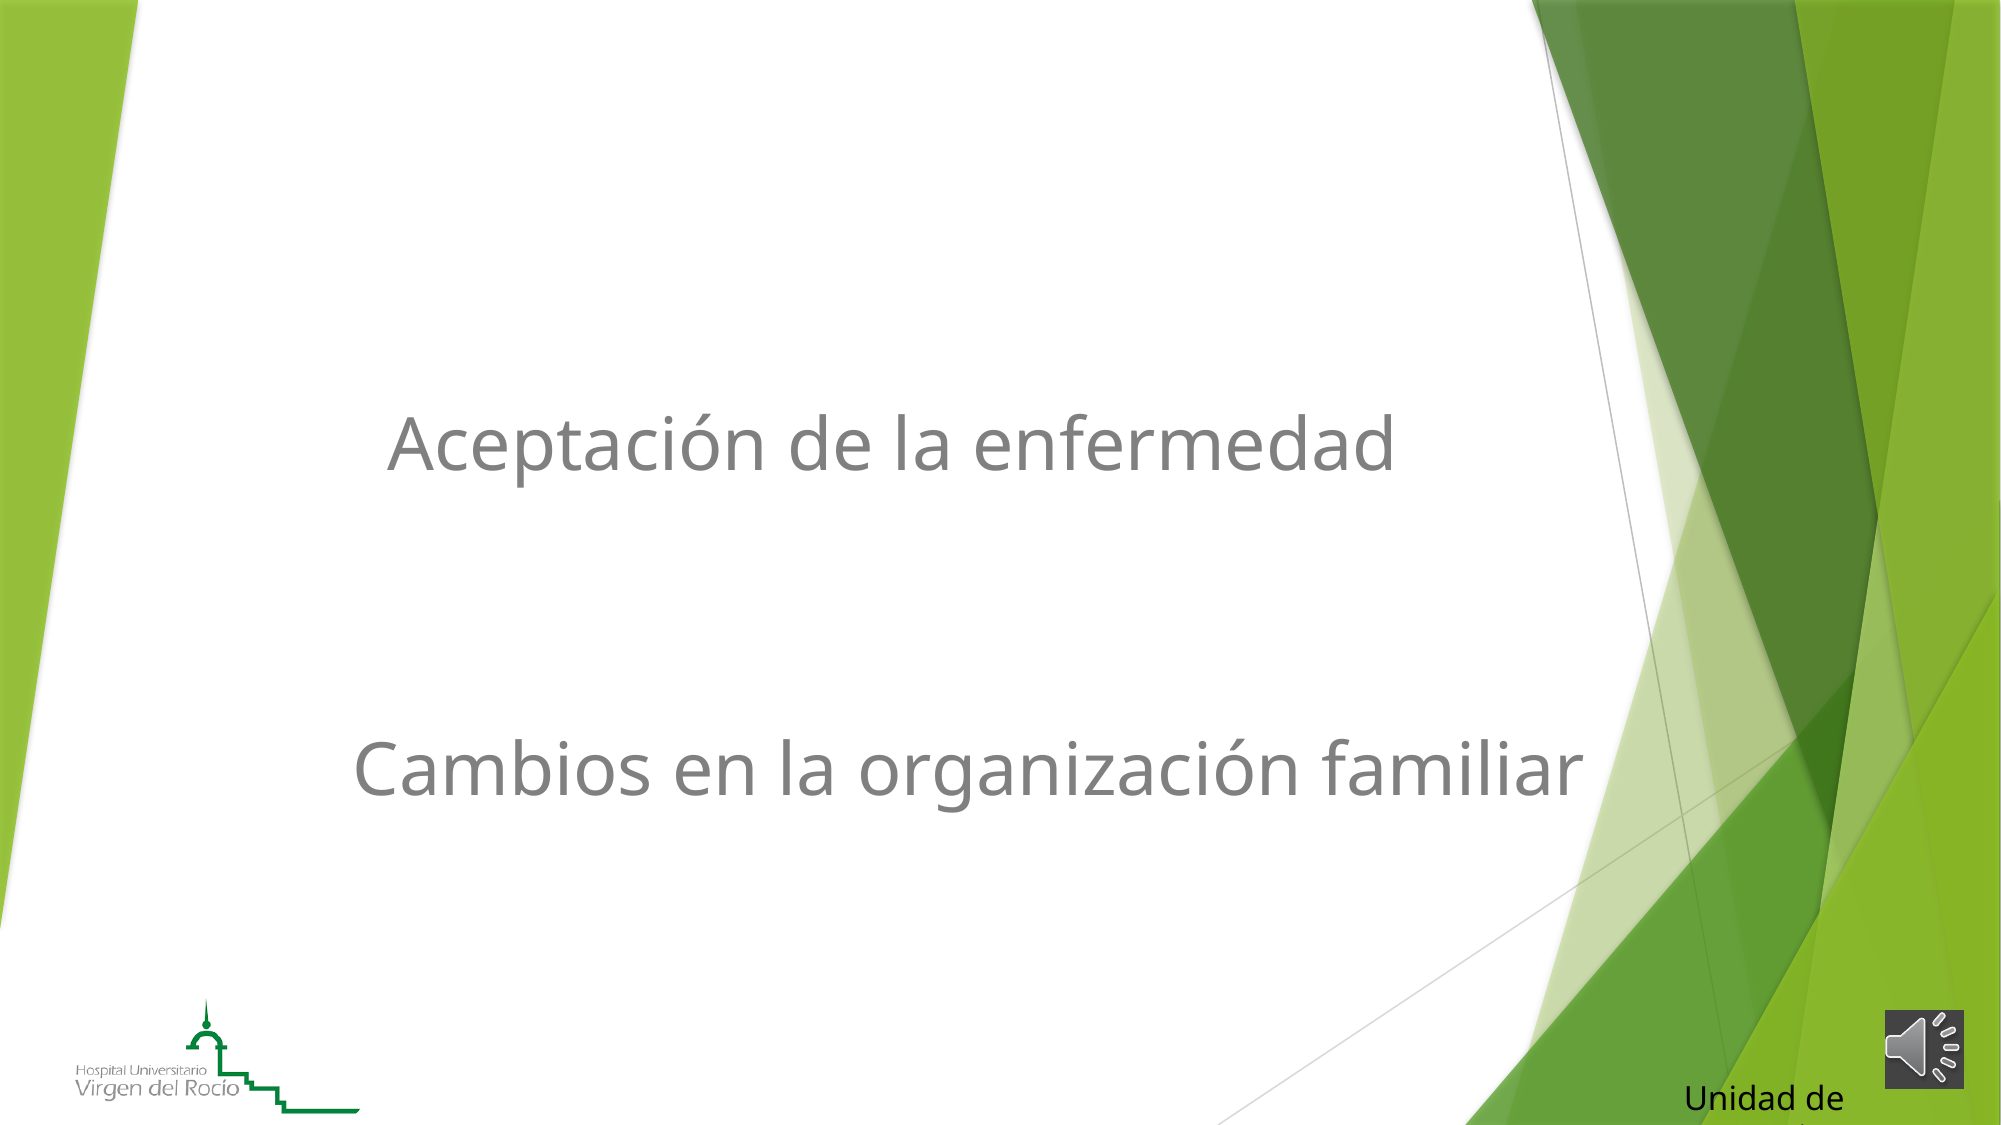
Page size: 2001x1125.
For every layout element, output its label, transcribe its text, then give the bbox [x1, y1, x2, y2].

subtitle Aceptación de la enfermedad Cambios en la organización familiar [157, 171, 1685, 819]
picture [74, 997, 361, 1118]
picture [1884, 1009, 1966, 1090]
text_box Unidad de memoria [1668, 1069, 2000, 1125]
